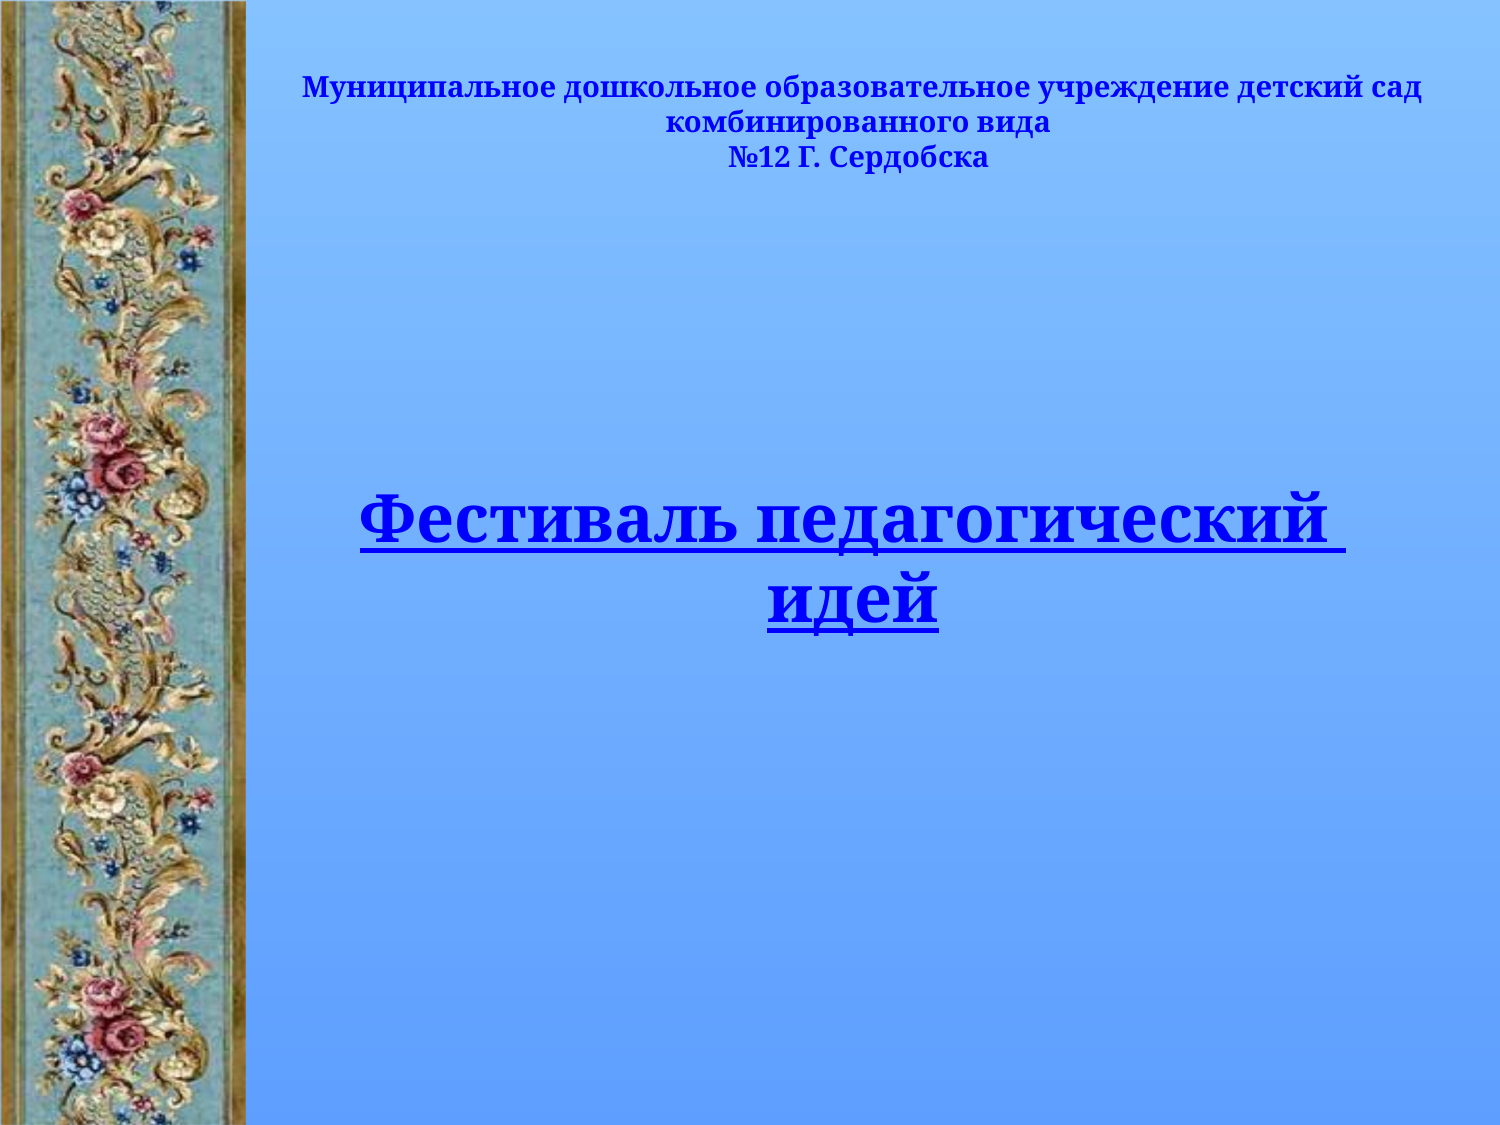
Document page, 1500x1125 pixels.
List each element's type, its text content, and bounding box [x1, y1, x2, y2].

subtitle Фестиваль педагогический идей [328, 468, 1379, 757]
title Муниципальное дошкольное образовательное учреждение детский сад комбинированного вида №12 Г. Сердобска [225, 0, 1500, 242]
picture [0, 2, 686, 1124]
